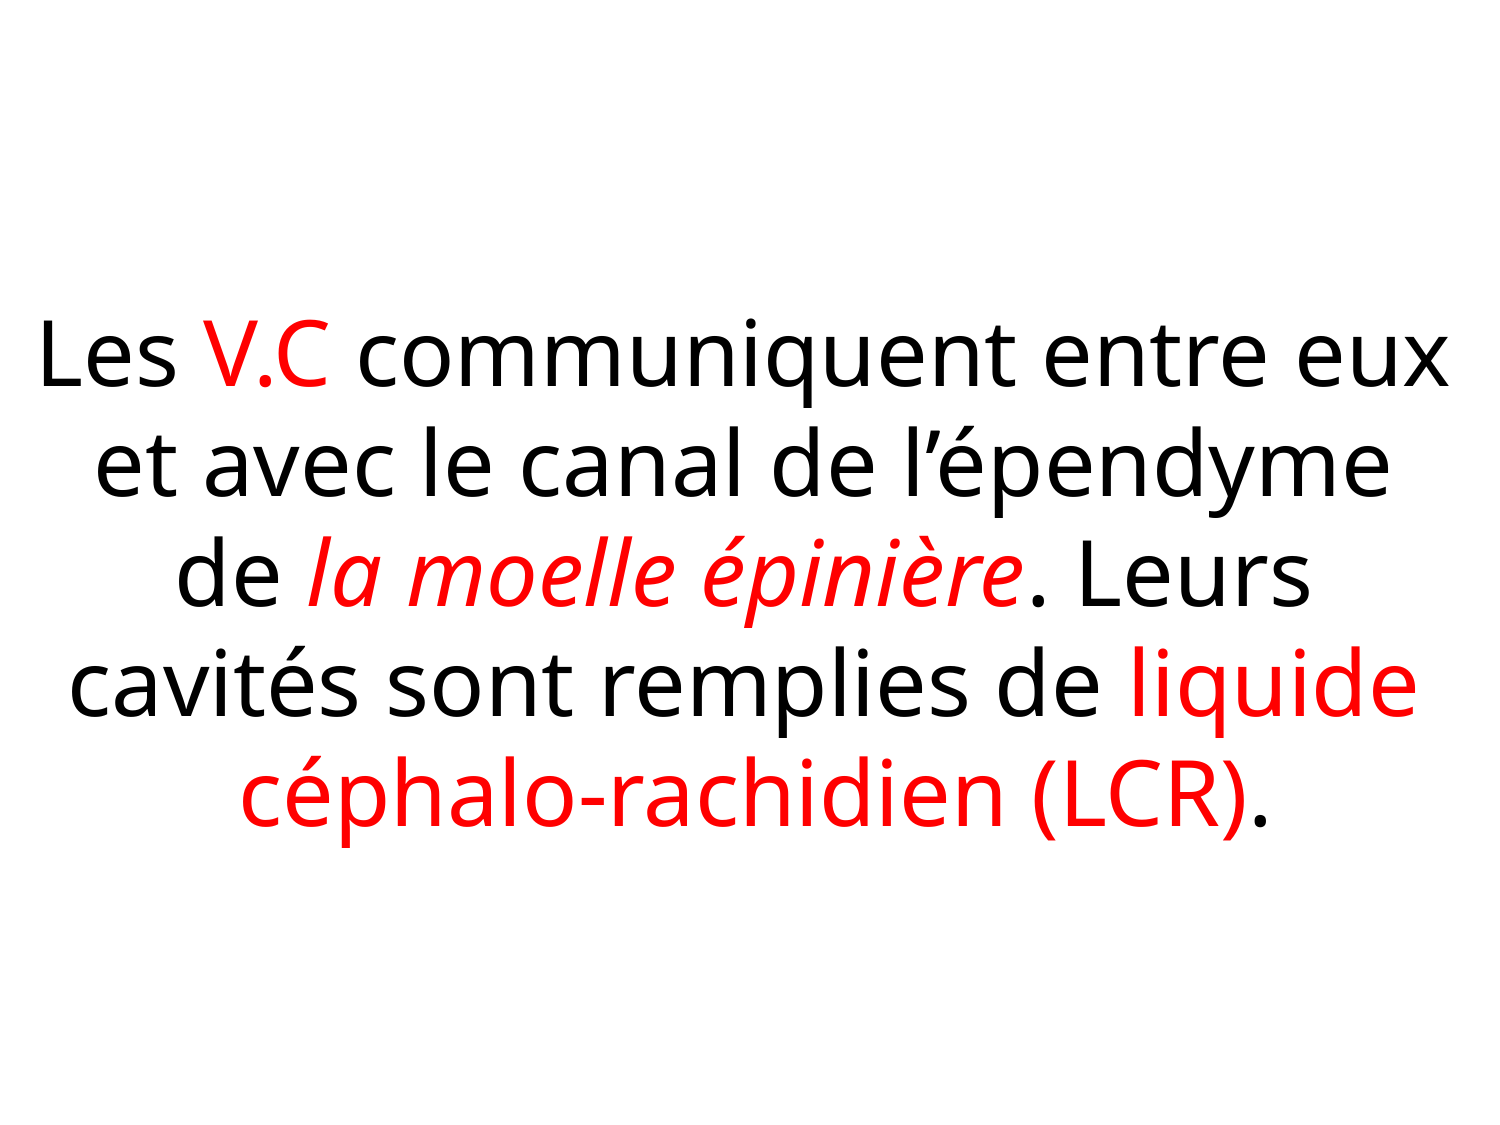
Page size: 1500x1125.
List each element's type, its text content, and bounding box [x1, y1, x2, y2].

title Les V.C communiquent entre eux et avec le canal de l’épendyme de la moelle épinière. Leurs cavités sont remplies de liquide céphalo-rachidien (LCR). [17, 45, 1471, 1094]
